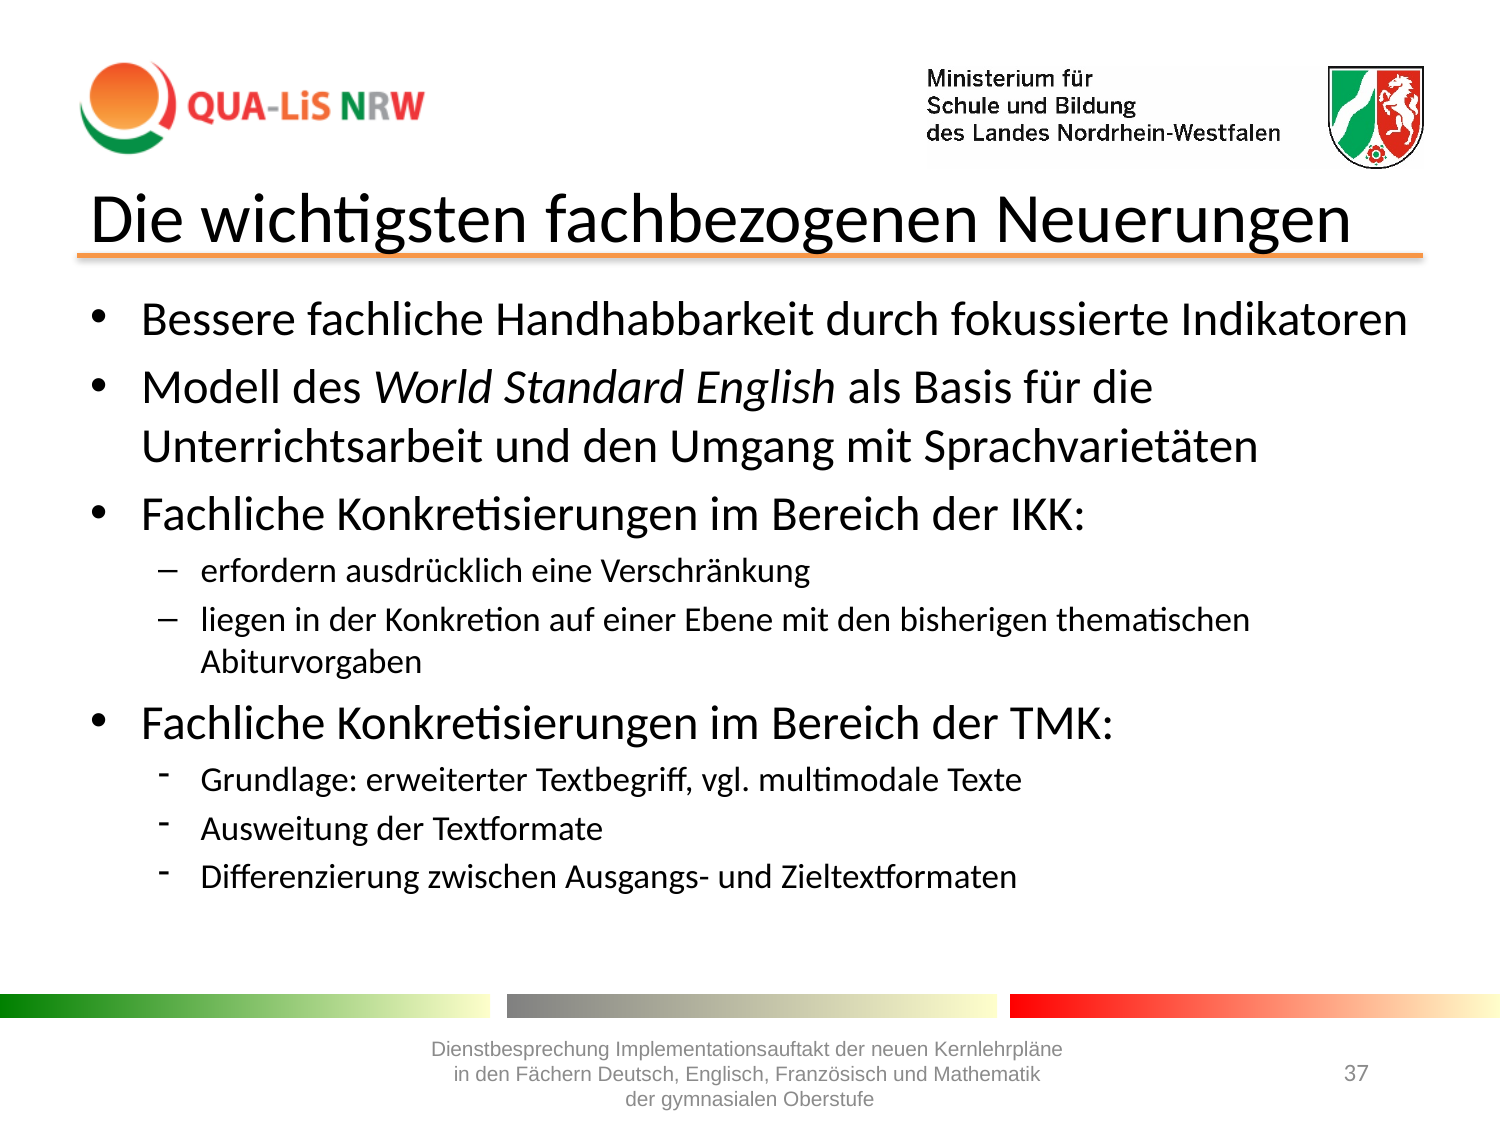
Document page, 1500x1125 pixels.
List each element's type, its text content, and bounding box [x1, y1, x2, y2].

list Bessere fachliche Handhabbarkeit durch fokussierte Indikatoren Modell des World Standard English als Basis für die Unterrichtsarbeit und den Umgang mit Sprachvarietäten Fachliche Konkretisierungen im Bereich der IKK: erfordern ausdrücklich eine Verschränkung liegen in der Konkretion auf einer Ebene mit den bisherigen thematischen Abiturvorgaben Fachliche Konkretisierungen im Bereich der TMK: Grundlage: erweiterter Textbegriff, vgl. multimodale Texte Ausweitung der Textformate Differenzierung zwischen Ausgangs- und Zieltextformaten [75, 278, 1425, 969]
text_box 37 [1328, 1049, 1425, 1110]
footer Dienstbesprechung Implementationsauftakt der neuen Kernlehrpläne in den Fächern Deutsch, Englisch, Französisch und Mathematik der gymnasialen Oberstufe [383, 1031, 1117, 1116]
picture [77, 55, 431, 158]
picture [927, 66, 1424, 169]
title Die wichtigsten fachbezogenen Neuerungen [75, 184, 1425, 244]
